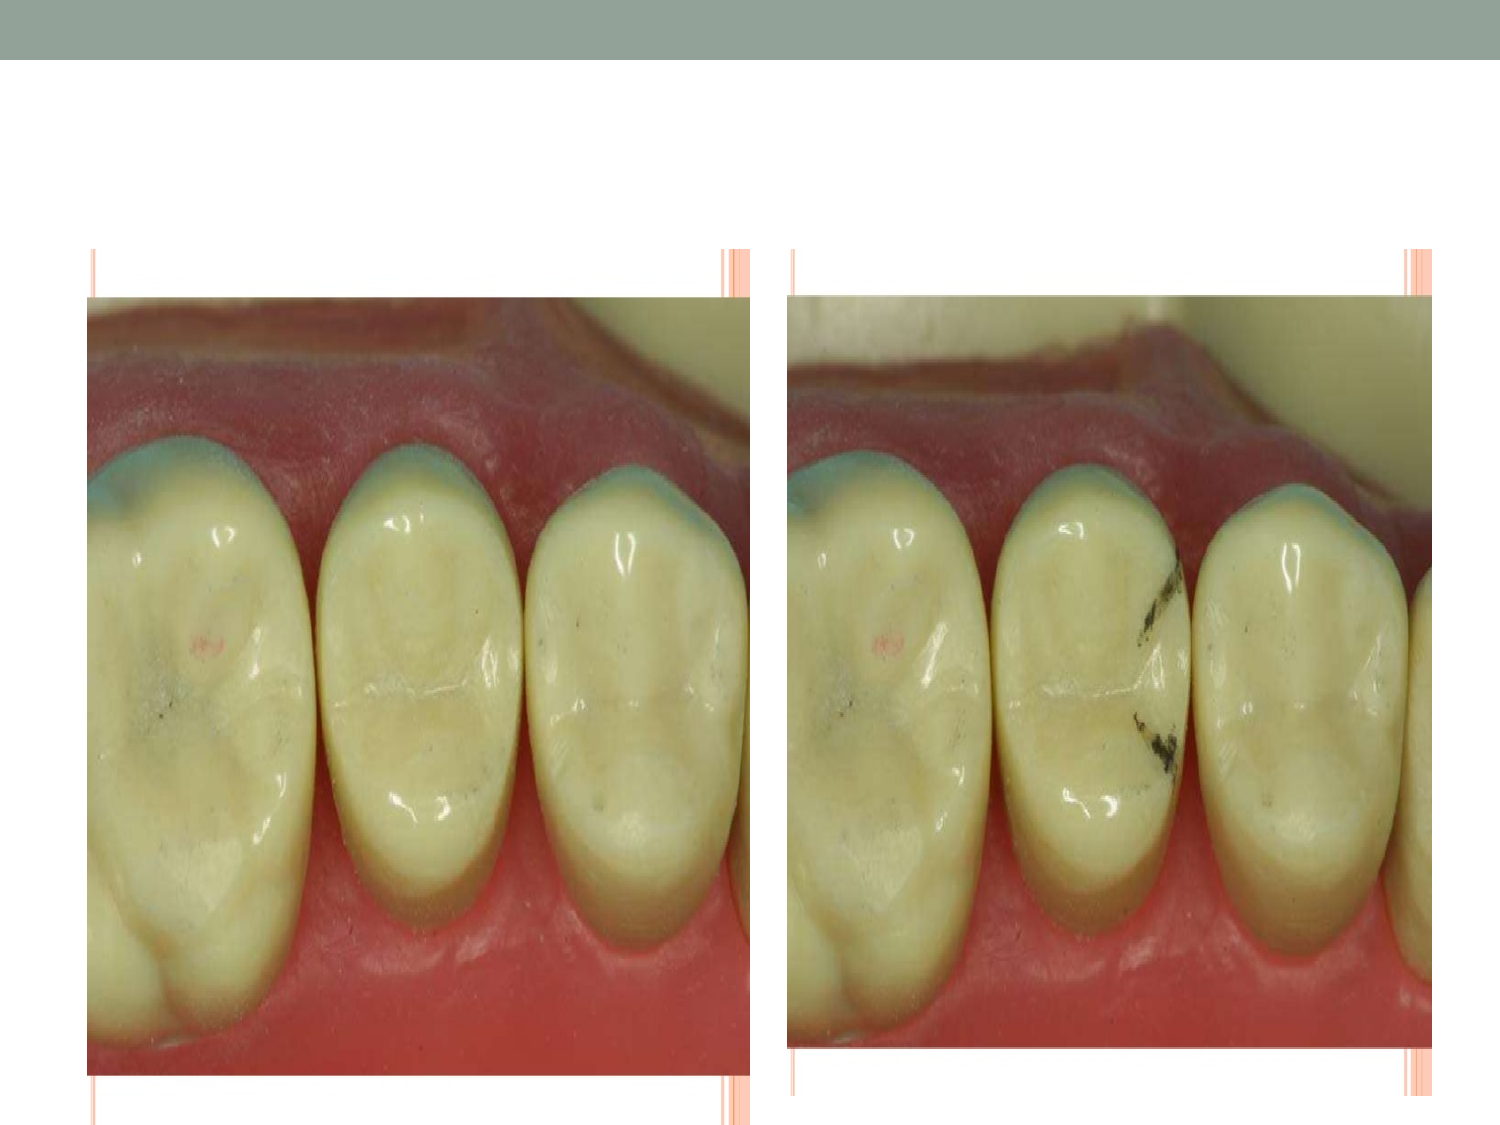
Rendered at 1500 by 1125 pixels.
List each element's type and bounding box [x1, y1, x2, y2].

picture [86, 249, 751, 1125]
picture [786, 249, 1432, 1096]
